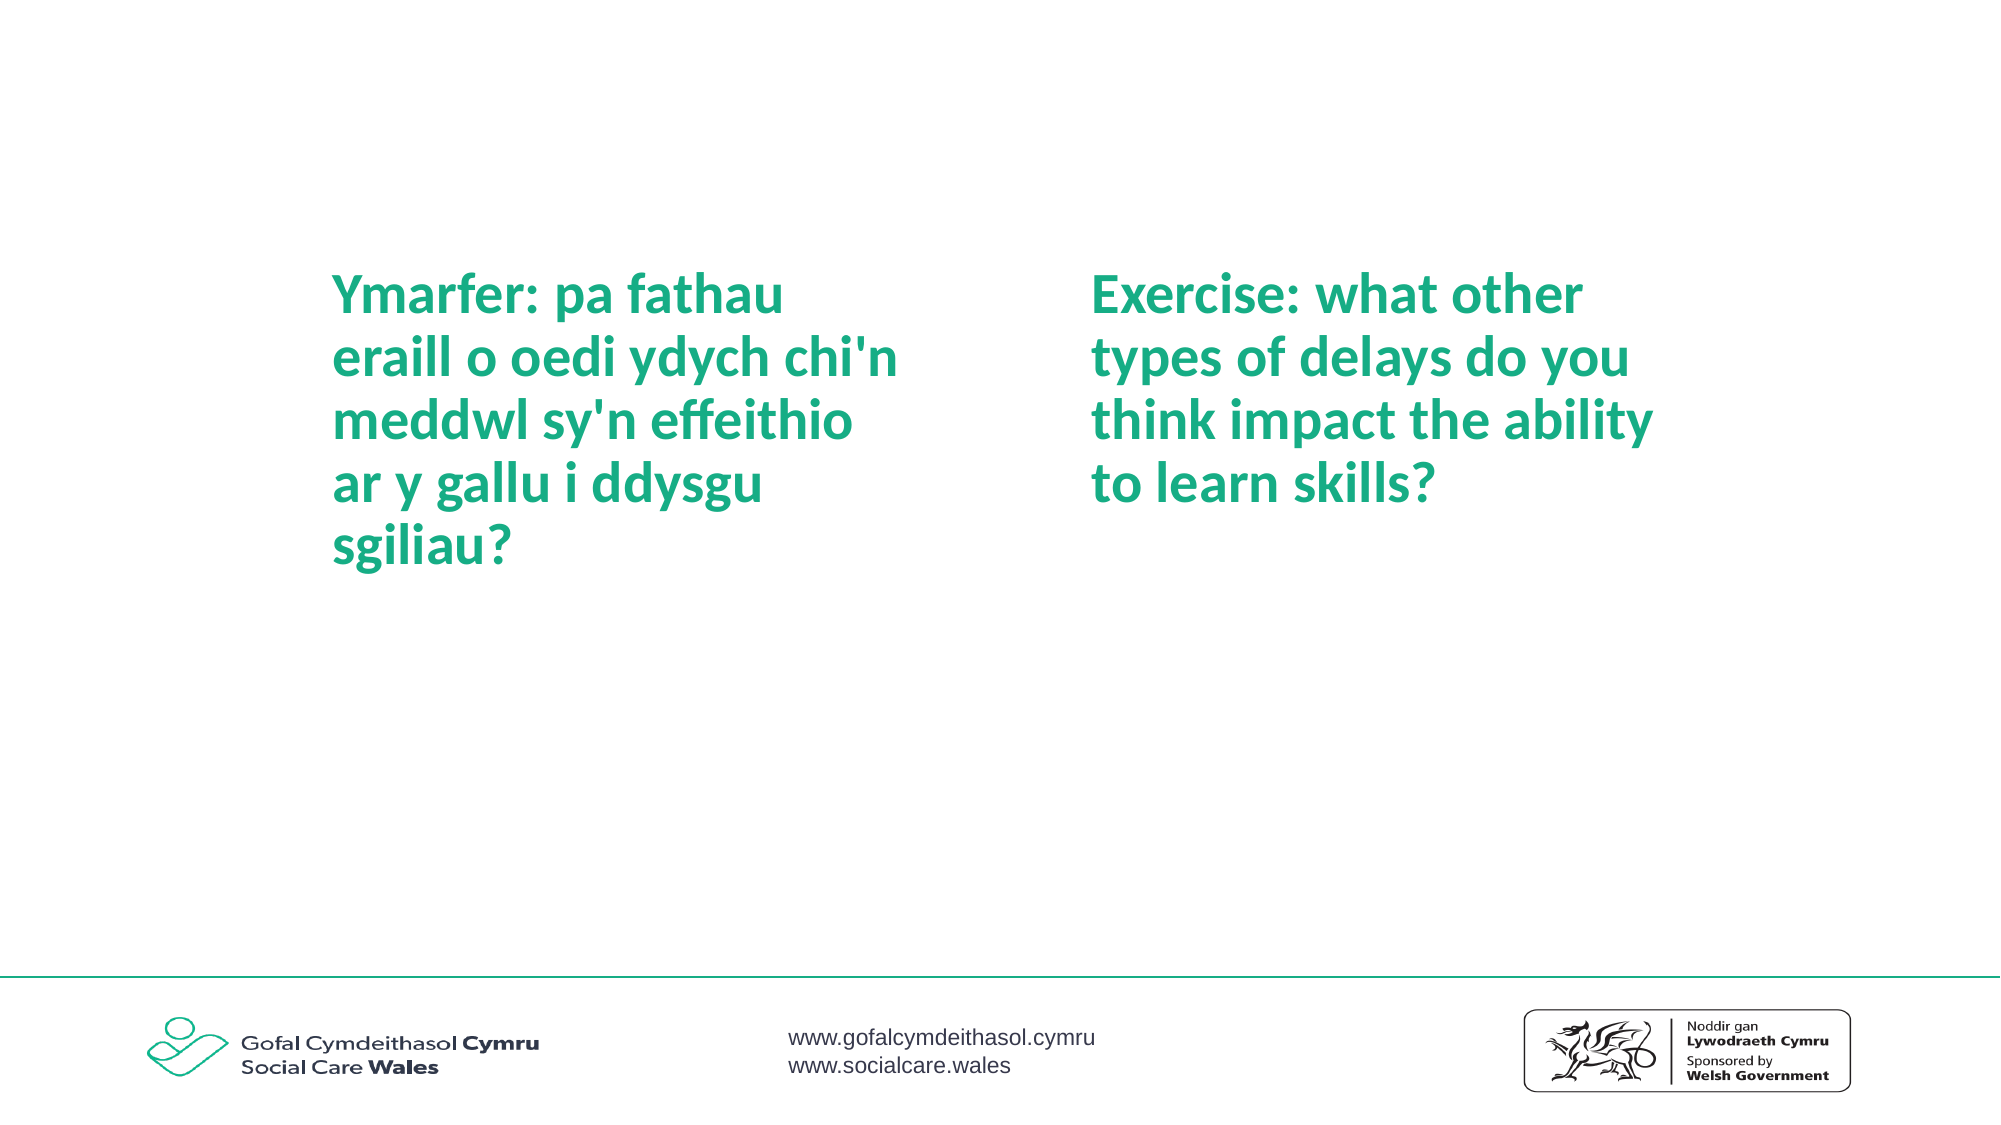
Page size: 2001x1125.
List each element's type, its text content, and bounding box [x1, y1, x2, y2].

picture [1516, 995, 1860, 1106]
list Ymarfer: pa fathau eraill o oedi ydych chi'n meddwl sy'n effeithio ar y gallu i ddysgu sgiliau? [317, 255, 922, 680]
list Exercise: what other types of delays do you think impact the ability to learn skills? [1076, 255, 1683, 614]
